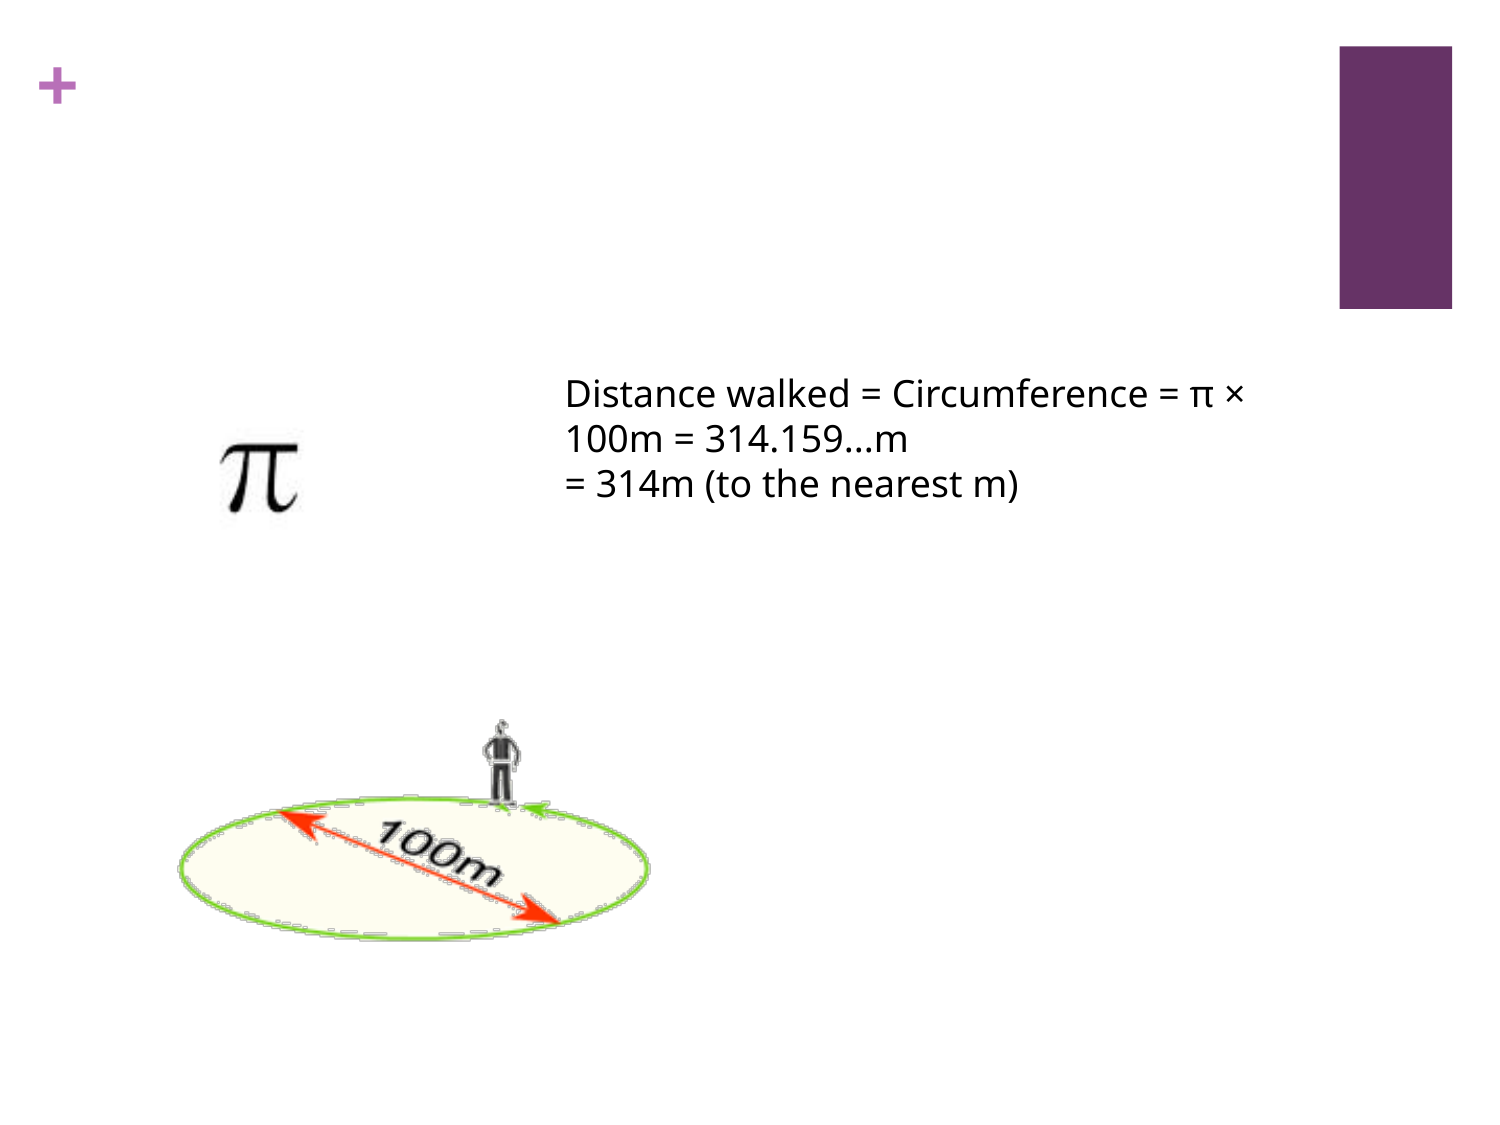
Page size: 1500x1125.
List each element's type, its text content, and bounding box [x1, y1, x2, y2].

text_box Distance walked = Circumference = π × 100m = 314.159...m = 314m (to the nearest m) [549, 362, 1300, 513]
picture [186, 411, 349, 641]
picture [174, 718, 655, 951]
